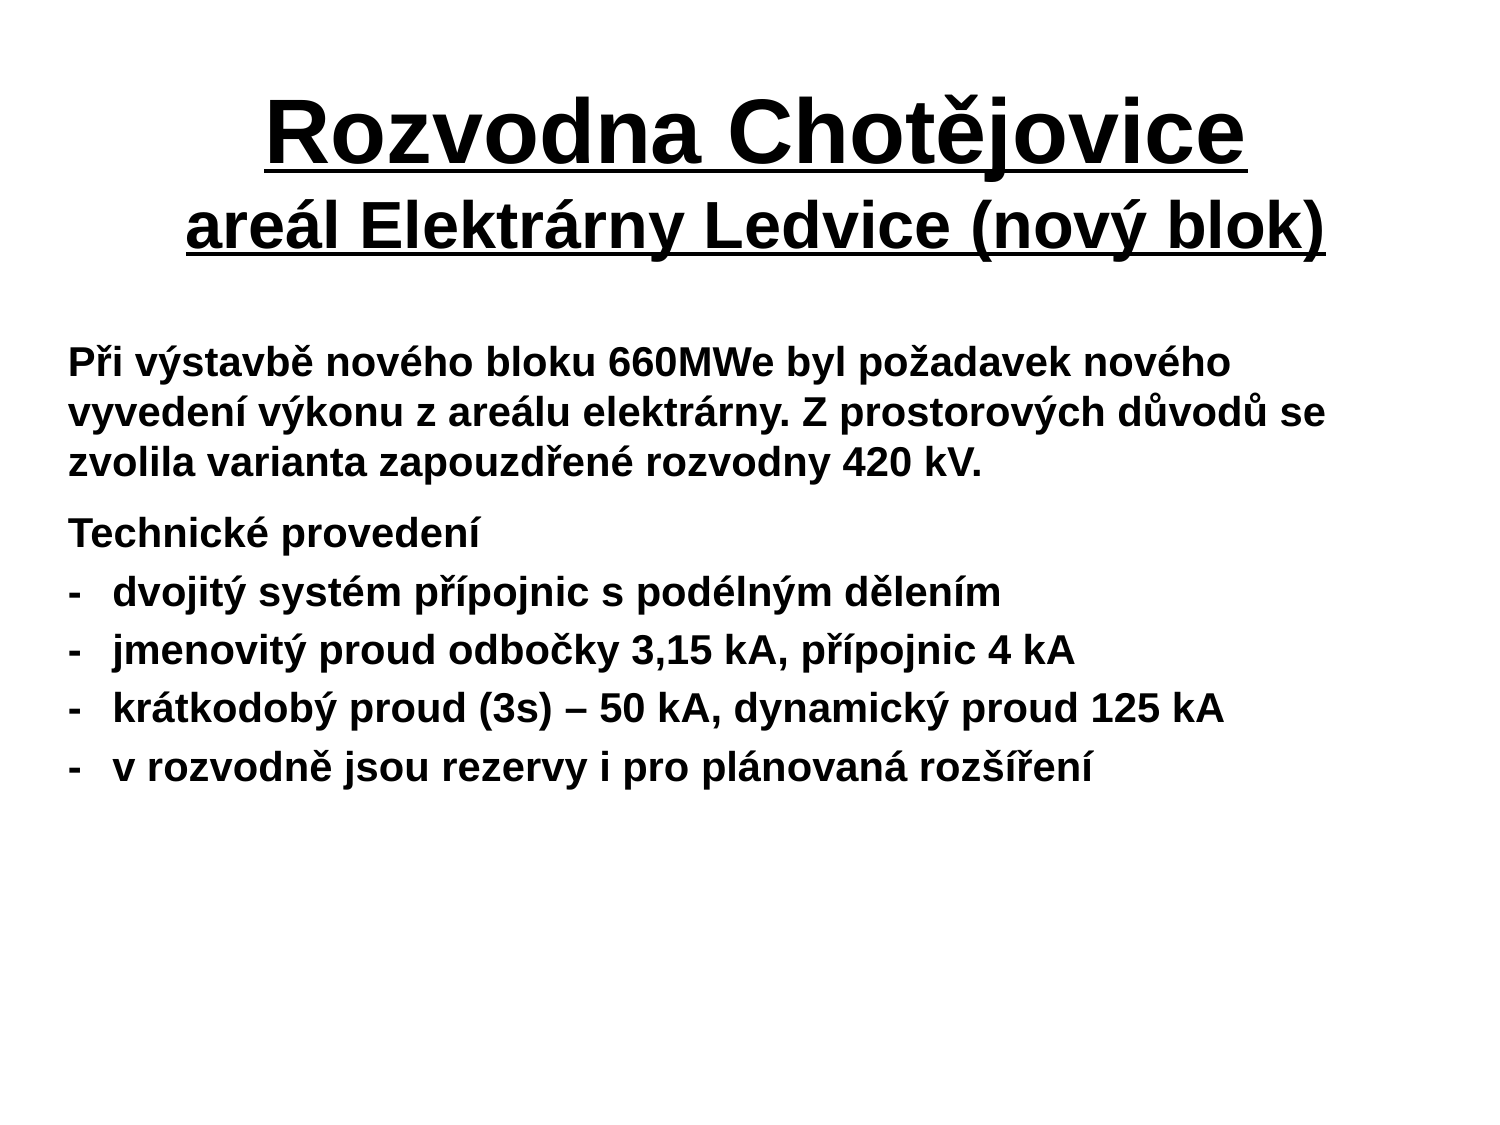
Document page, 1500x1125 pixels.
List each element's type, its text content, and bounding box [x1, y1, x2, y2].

title Rozvodna Chotějovice areál Elektrárny Ledvice (nový blok) [53, 31, 1459, 303]
text_box Při výstavbě nového bloku 660MWe byl požadavek nového vyvedení výkonu z areálu elektrárny. Z prostorových důvodů se zvolila varianta zapouzdřené rozvodny 420 kV. Technické provedení - dvojitý systém přípojnic s podélným dělením - jmenovitý proud odbočky 3,15 kA, přípojnic 4 kA - krátkodobý proud (3s) – 50 kA, dynamický proud 125 kA - v rozvodně jsou rezervy i pro plánovaná rozšíření [53, 327, 1424, 797]
